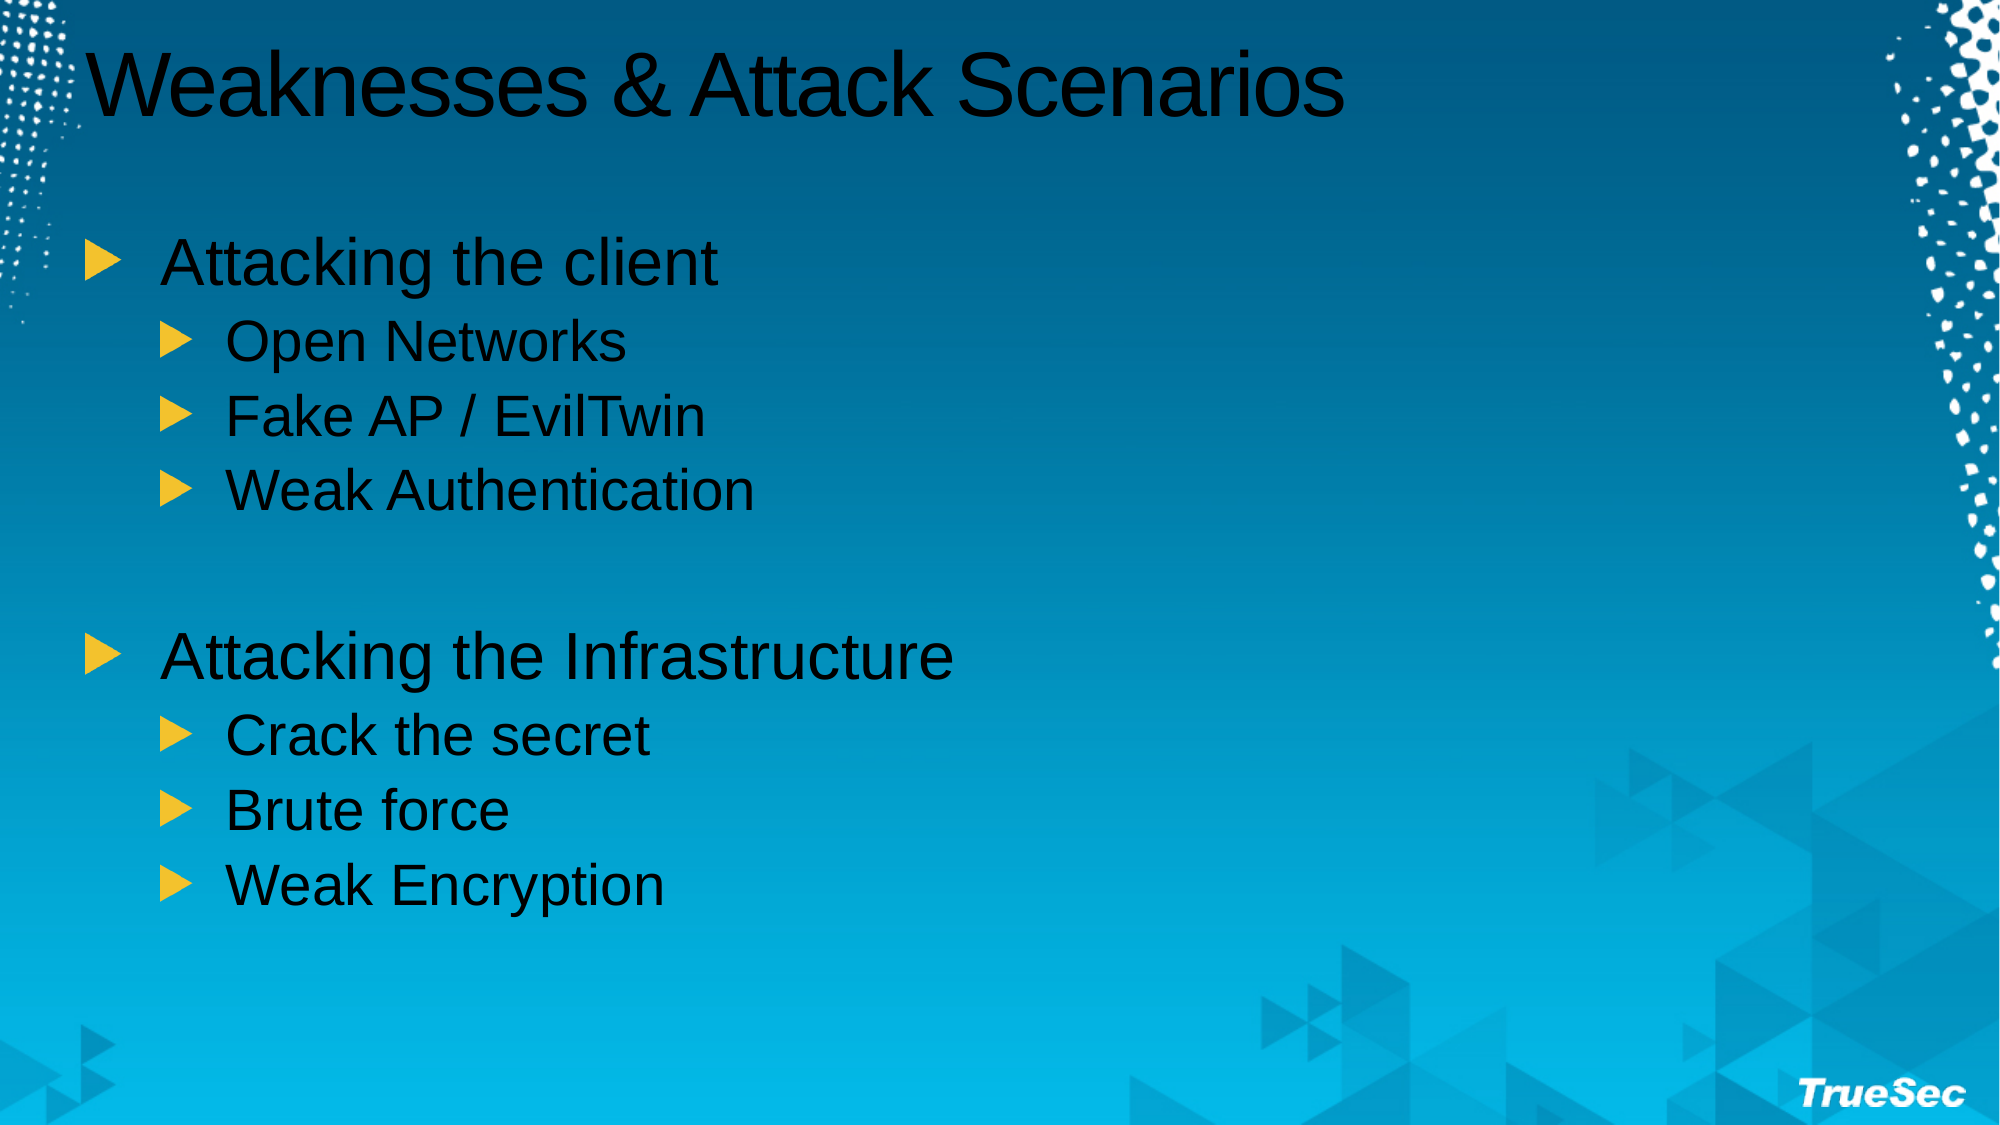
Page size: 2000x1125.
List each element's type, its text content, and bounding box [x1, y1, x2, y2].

picture [1945, 271, 1954, 277]
picture [1975, 260, 1987, 271]
picture [1981, 575, 1996, 590]
picture [1956, 429, 1970, 446]
picture [1973, 362, 1981, 372]
picture [1963, 382, 1970, 392]
picture [33, 117, 40, 124]
picture [1984, 342, 1993, 352]
picture [1941, 320, 1953, 331]
picture [44, 45, 49, 53]
picture [1984, 525, 1996, 536]
picture [1975, 493, 1987, 507]
picture [1985, 628, 1994, 637]
picture [1994, 268, 2000, 283]
picture [44, 31, 52, 39]
picture [1992, 556, 2000, 571]
picture [1955, 301, 1965, 308]
picture [1821, 1085, 1863, 1106]
picture [86, 240, 119, 279]
picture [1800, 1078, 1826, 1106]
picture [161, 471, 190, 505]
picture [56, 48, 63, 55]
picture [34, 102, 42, 111]
picture [1970, 176, 1982, 188]
picture [17, 27, 23, 34]
picture [1975, 311, 1983, 319]
picture [30, 28, 38, 37]
picture [1936, 240, 1946, 245]
picture [1950, 168, 1959, 178]
picture [1950, 398, 1960, 414]
picture [1960, 148, 1973, 158]
picture [1980, 445, 1988, 454]
picture [24, 73, 32, 78]
picture [1919, 226, 1928, 238]
picture [161, 791, 190, 825]
picture [1991, 426, 2000, 433]
picture [1994, 373, 2000, 383]
picture [1975, 542, 1987, 558]
picture [1992, 656, 2000, 669]
picture [27, 57, 34, 66]
picture [46, 17, 54, 24]
picture [1952, 118, 1963, 128]
picture [1994, 323, 2000, 330]
title Weaknesses & Attack Scenarios [85, 37, 1914, 138]
picture [86, 634, 119, 673]
picture [1916, 177, 1928, 186]
picture [1967, 231, 1976, 239]
picture [1956, 251, 1966, 256]
picture [13, 41, 21, 48]
picture [35, 88, 42, 95]
picture [1936, 3, 1948, 14]
picture [1927, 257, 1935, 271]
picture [17, 129, 23, 136]
picture [31, 15, 39, 23]
picture [1941, 85, 1954, 96]
picture [1930, 155, 1938, 167]
picture [1960, 484, 1968, 491]
picture [58, 33, 65, 41]
picture [1963, 334, 1973, 339]
list Attacking the client Open Networks Fake AP / EvilTwin Weak Authentication Attacking the Infrastructure Crack the secret Brute force Weak Encryption [85, 227, 1914, 945]
picture [48, 2, 56, 9]
picture [1908, 145, 1918, 157]
picture [28, 43, 35, 53]
picture [1939, 190, 1948, 195]
picture [1935, 340, 1945, 349]
picture [19, 0, 29, 6]
picture [1864, 1078, 1965, 1106]
picture [1950, 351, 1962, 361]
picture [1932, 107, 1940, 114]
picture [1966, 281, 1974, 291]
picture [1931, 287, 1944, 302]
picture [11, 55, 18, 63]
picture [1928, 209, 1935, 216]
picture [1991, 604, 2000, 621]
picture [1965, 464, 1979, 475]
picture [11, 70, 17, 78]
picture [1945, 31, 1957, 47]
picture [1943, 370, 1953, 383]
picture [1983, 291, 1995, 299]
picture [33, 0, 42, 8]
picture [2, 25, 8, 33]
picture [161, 866, 190, 900]
picture [161, 397, 190, 430]
picture [1947, 221, 1957, 225]
picture [38, 74, 45, 80]
picture [1958, 201, 1968, 206]
picture [1950, 0, 2000, 253]
picture [161, 717, 190, 750]
picture [1971, 412, 1979, 424]
picture [161, 322, 190, 356]
picture [1982, 393, 1990, 403]
picture [1988, 476, 1997, 485]
picture [1941, 135, 1949, 147]
picture [1967, 514, 1977, 527]
